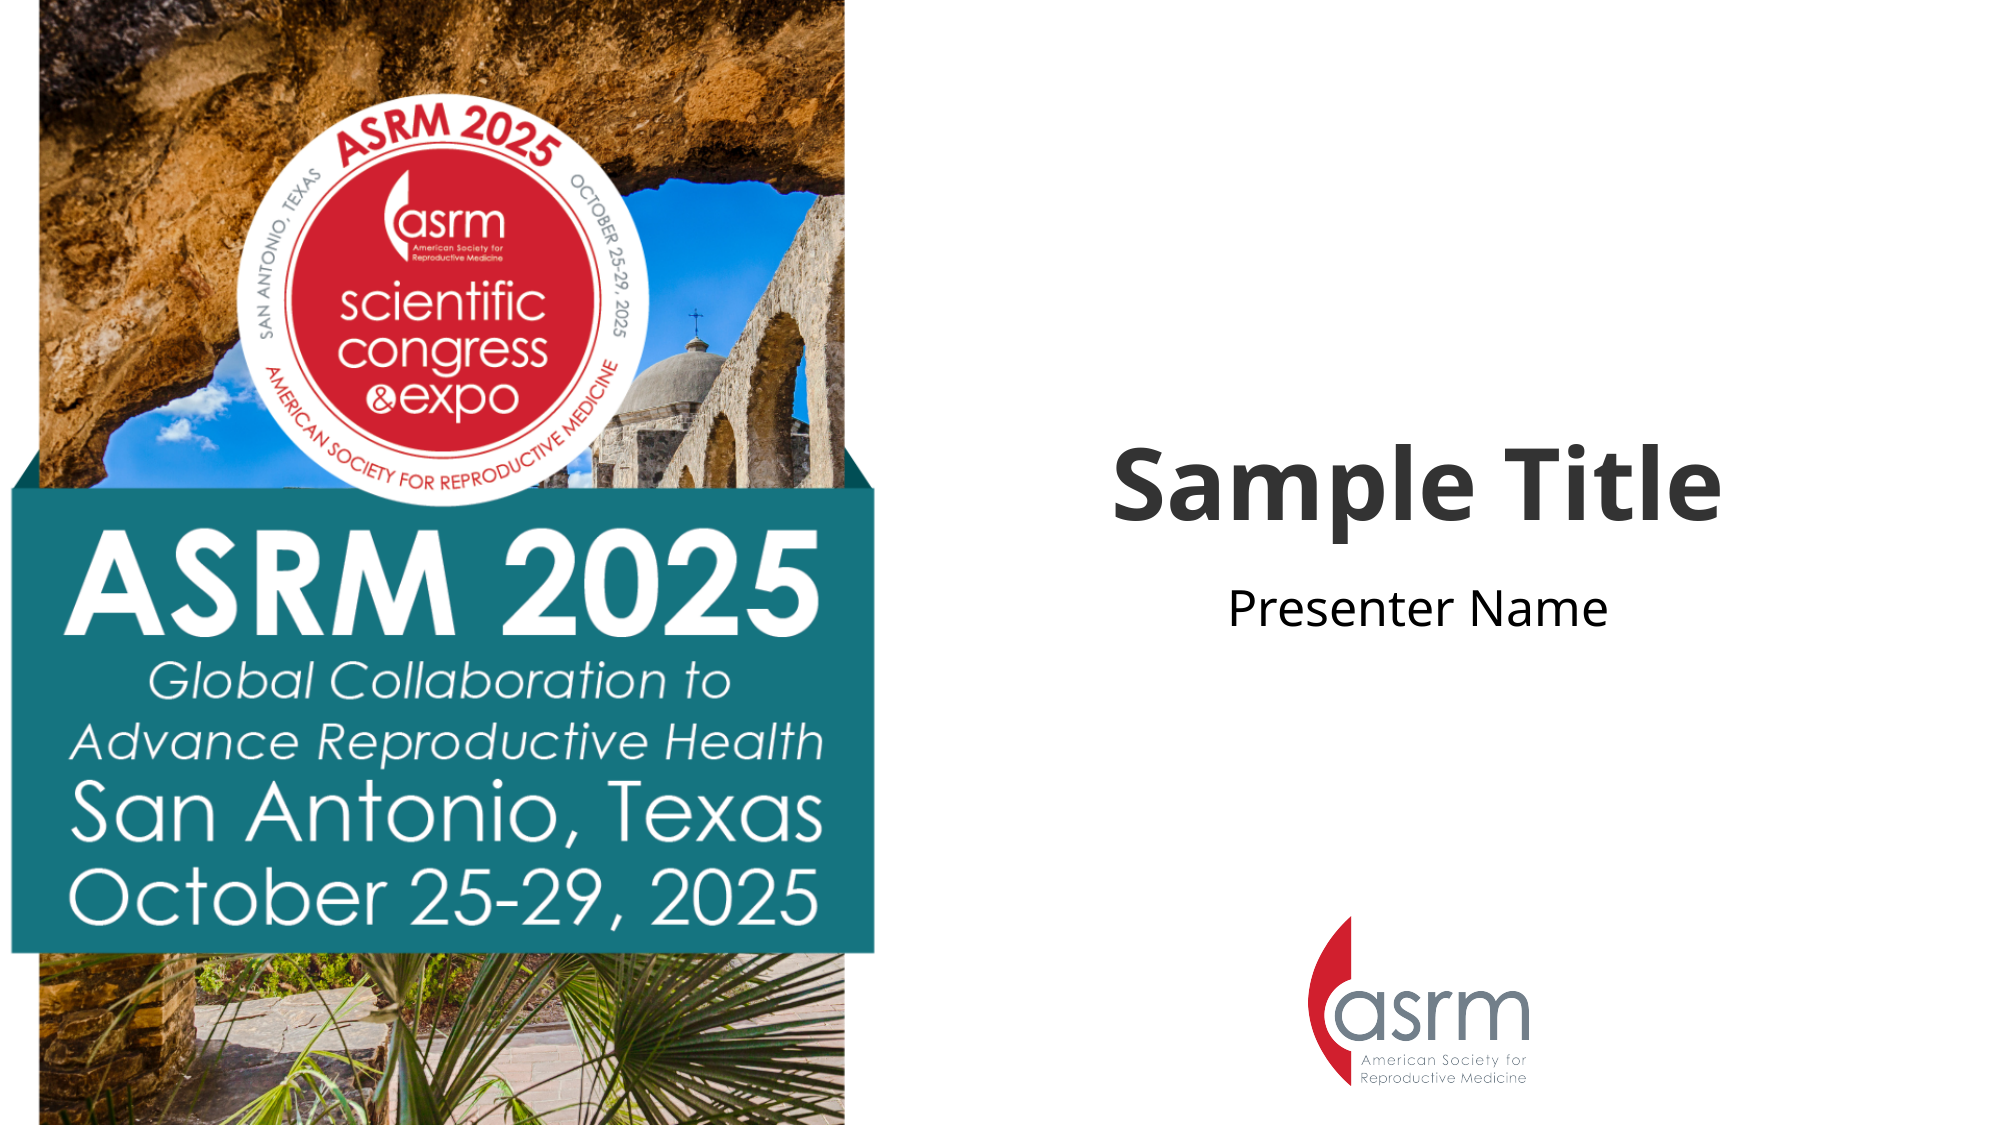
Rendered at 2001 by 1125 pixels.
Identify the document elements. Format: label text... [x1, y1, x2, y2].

title Sample Title [836, 157, 2000, 550]
picture [0, 0, 2000, 1125]
subtitle Presenter Name [844, 575, 1992, 848]
